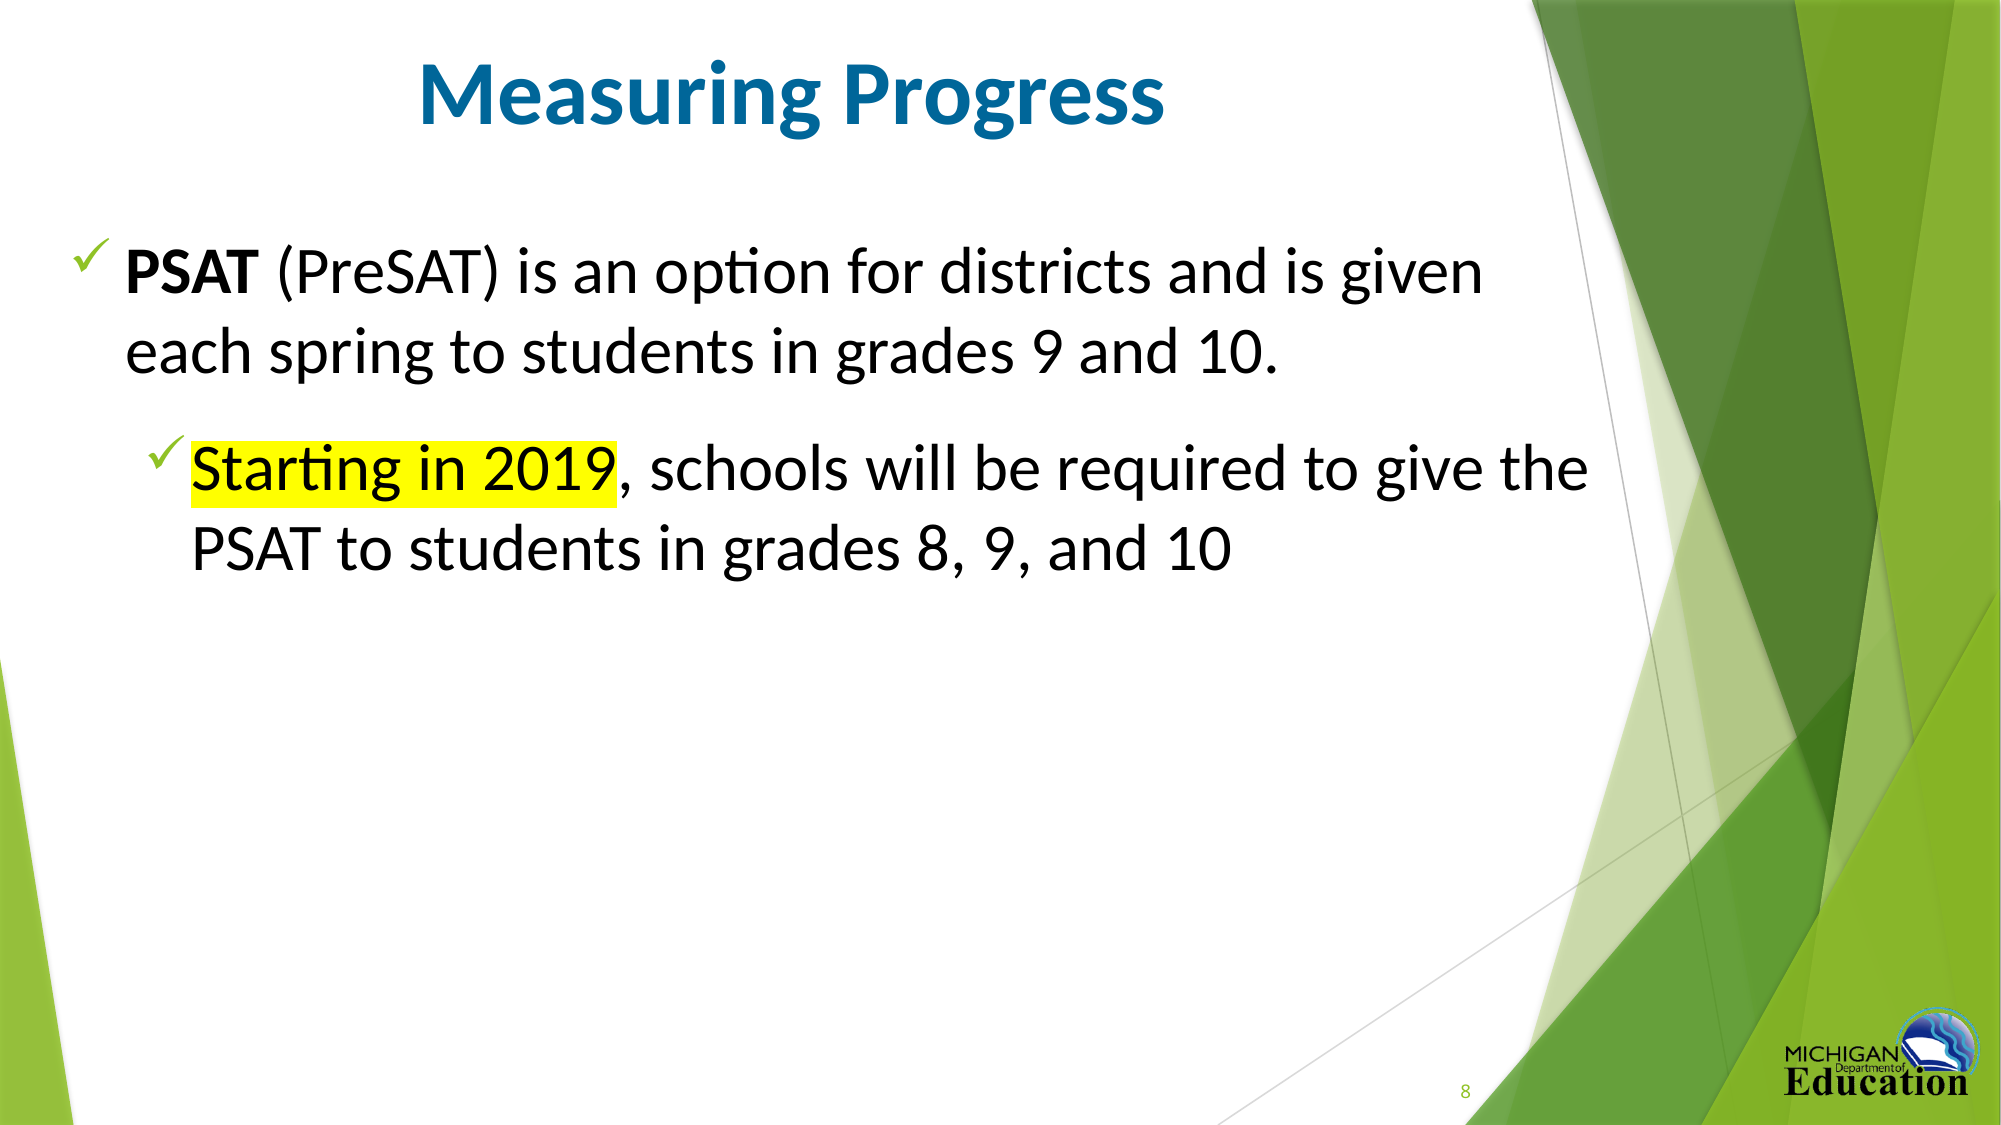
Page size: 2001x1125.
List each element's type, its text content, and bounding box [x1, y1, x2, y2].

title Measuring Progress [18, 25, 1566, 171]
picture [1784, 994, 1983, 1096]
list PSAT (PreSAT) is an option for districts and is given each spring to students in grades 9 and 10. Starting in 2019, schools will be required to give the PSAT to students in grades 8, 9, and 10 [54, 219, 1617, 1017]
slide_number 8 [1380, 1062, 1487, 1123]
